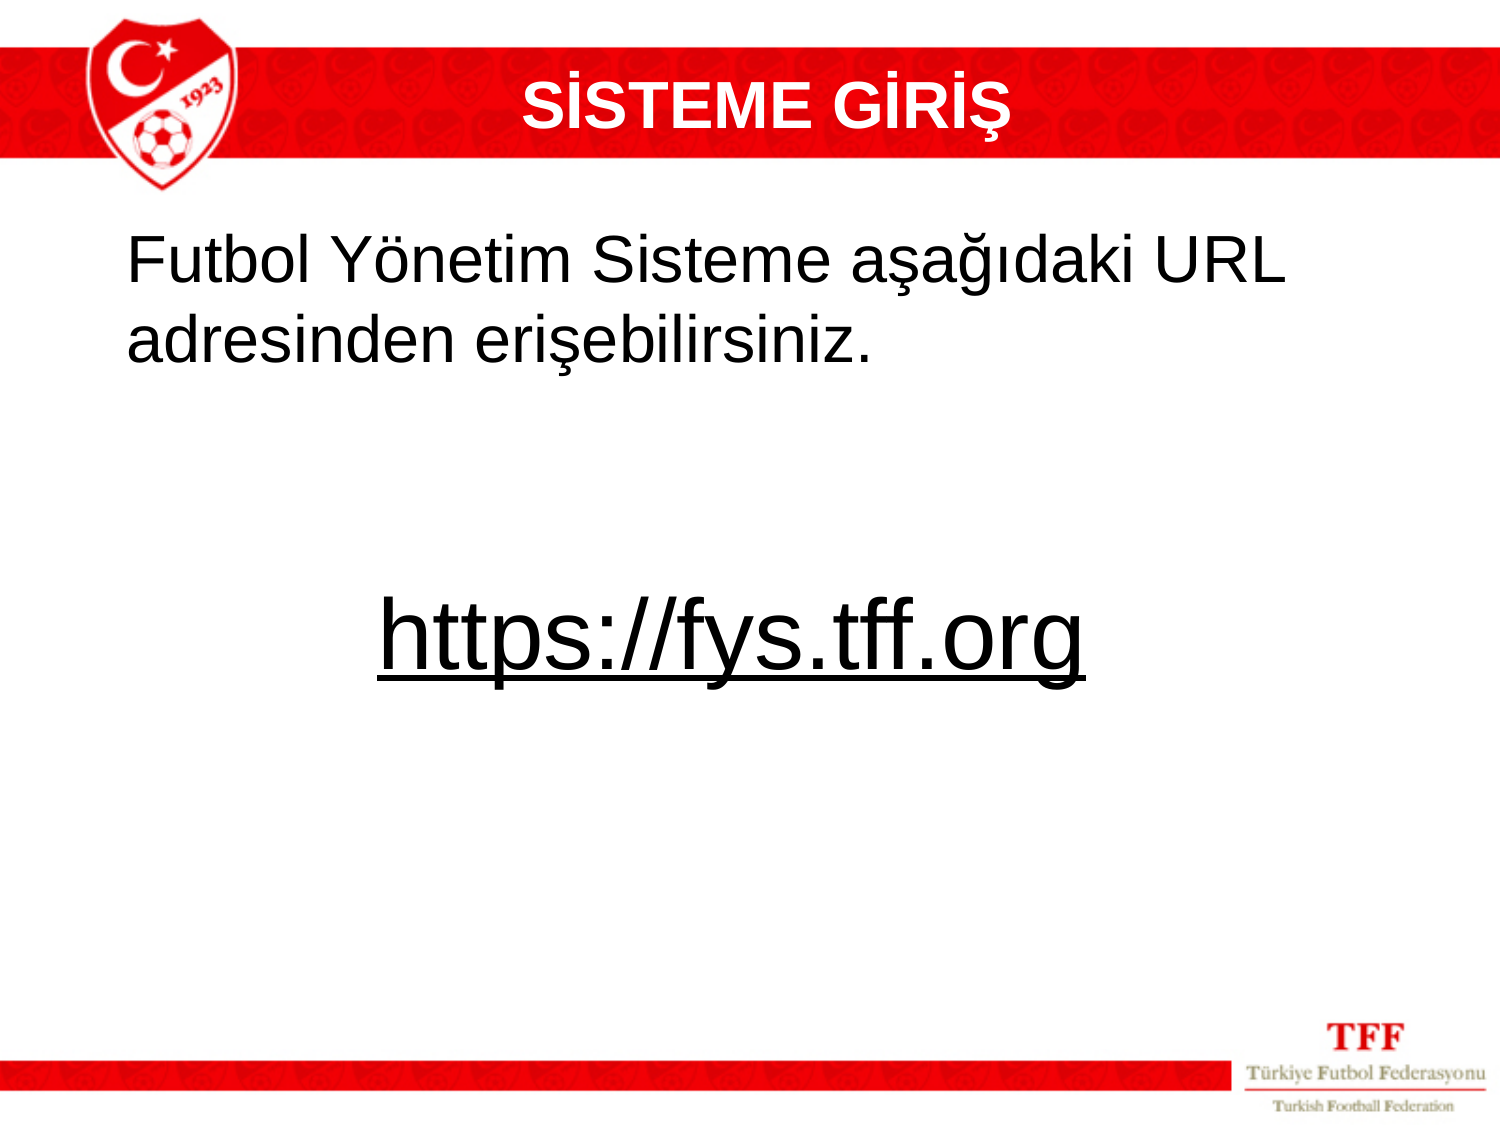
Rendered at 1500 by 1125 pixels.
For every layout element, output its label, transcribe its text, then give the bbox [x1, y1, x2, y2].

text_box https://fys.tff.org [0, 562, 1496, 698]
text_box Futbol Yönetim Sisteme aşağıdaki URL adresinden erişebilirsiniz. [112, 208, 1447, 383]
picture [0, 0, 1500, 1125]
text_box SİSTEME GİRİŞ [17, 54, 1500, 150]
